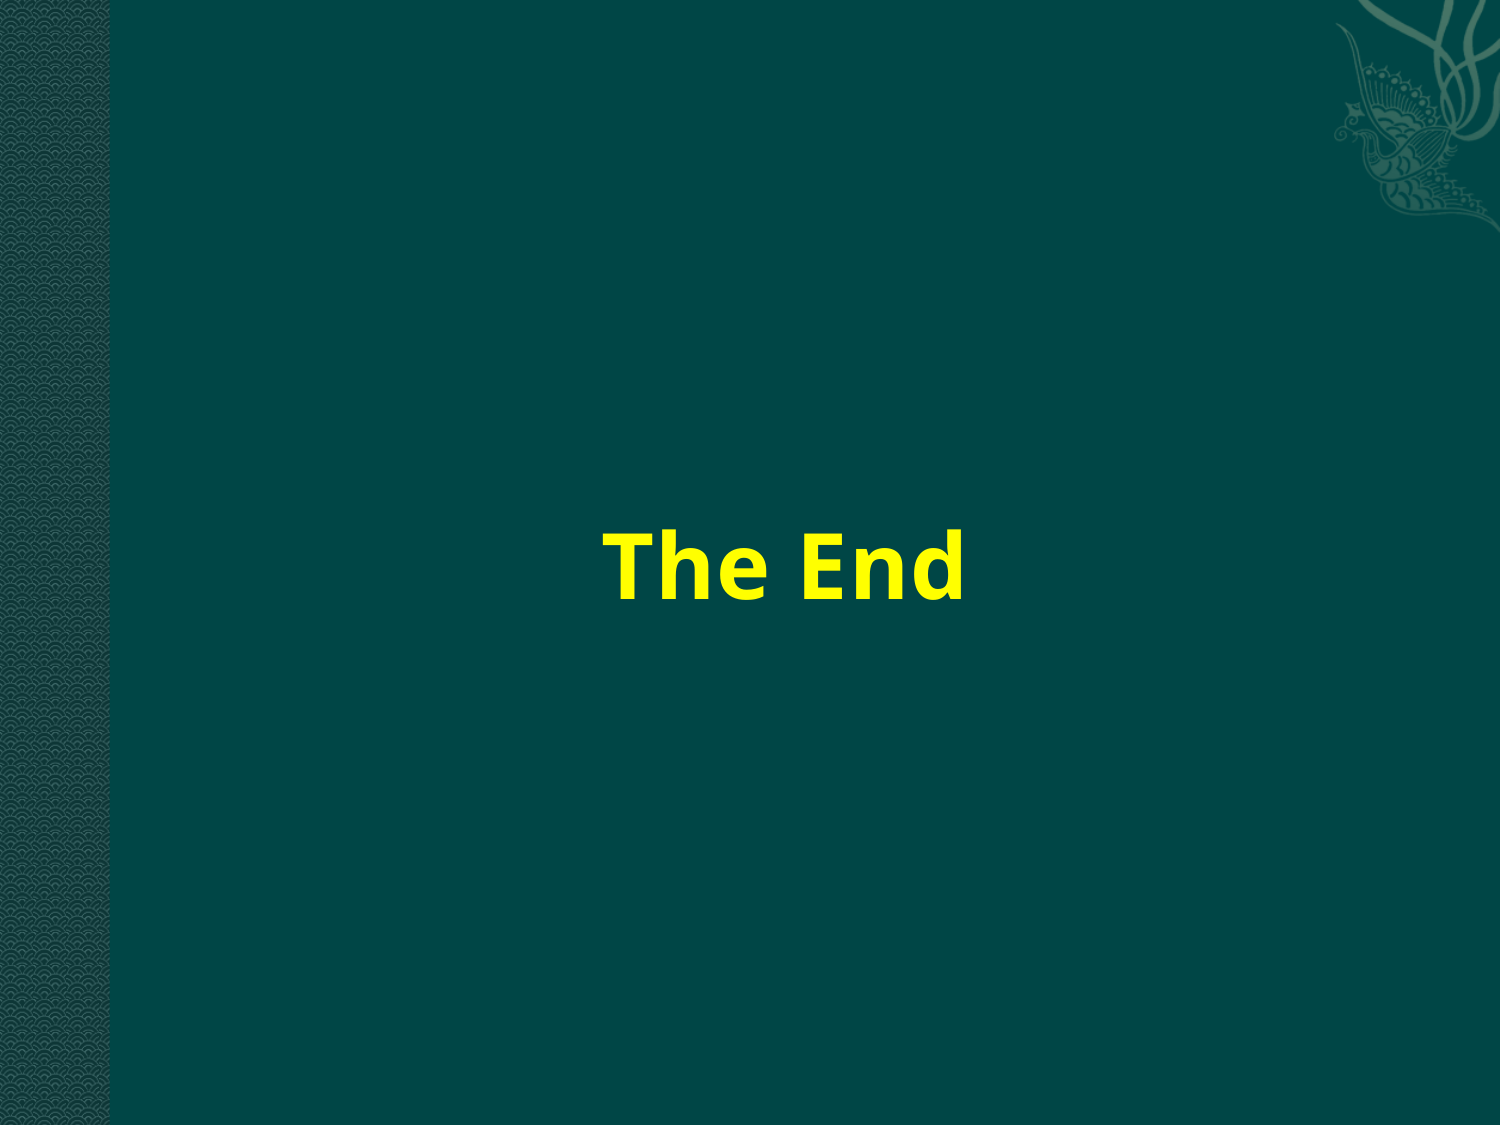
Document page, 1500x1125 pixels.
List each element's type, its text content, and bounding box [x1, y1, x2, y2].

picture [0, 0, 110, 1125]
title The End [147, 468, 1424, 657]
